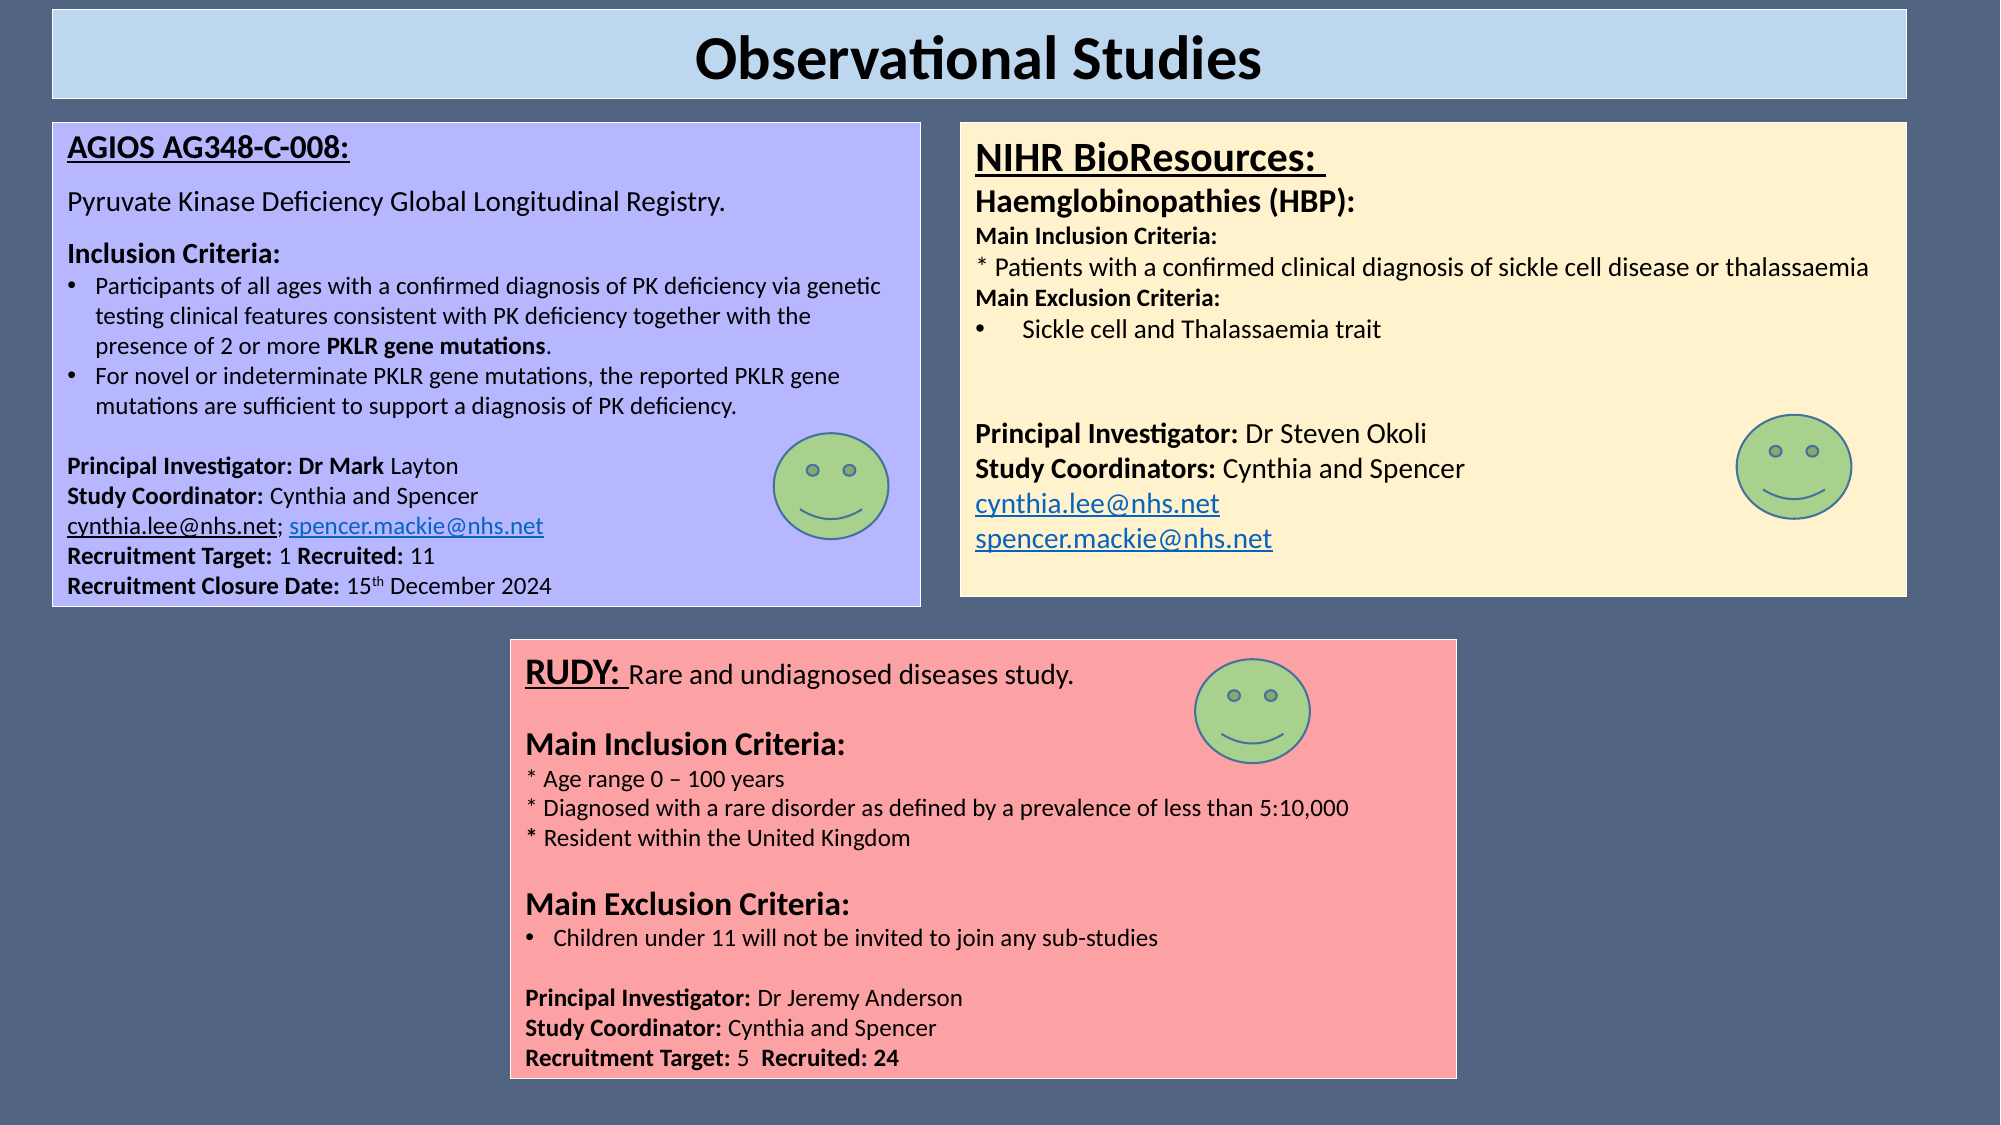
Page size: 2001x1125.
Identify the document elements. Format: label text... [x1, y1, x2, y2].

text_box RUDY: Rare and undiagnosed diseases study. Main Inclusion Criteria: * Age range 0 – 100 years * Diagnosed with a rare disorder as defined by a prevalence of less than 5:10,000 * Resident within the United Kingdom Main Exclusion Criteria: Children under 11 will not be invited to join any sub-studies Principal Investigator: Dr Jeremy Anderson Study Coordinator: Cynthia and Spencer Recruitment Target: 5 Recruited: 24 [510, 639, 1457, 1079]
text_box AGIOS AG348-C-008: Pyruvate Kinase Deficiency Global Longitudinal Registry. Inclusion Criteria: Participants of all ages with a confirmed diagnosis of PK deficiency via genetic testing clinical features consistent with PK deficiency together with the presence of 2 or more PKLR gene mutations. For novel or indeterminate PKLR gene mutations, the reported PKLR gene mutations are sufficient to support a diagnosis of PK deficiency. Principal Investigator: Dr Mark Layton Study Coordinator: Cynthia and Spencer cynthia.lee@nhs.net; spencer.mackie@nhs.net Recruitment Target: 1 Recruited: 11 Recruitment Closure Date: 15th December 2024 [52, 122, 921, 607]
text_box Observational Studies [52, 9, 1907, 99]
text_box [1194, 658, 1311, 765]
text_box [1735, 413, 1853, 520]
text_box NIHR BioResources: Haemglobinopathies (HBP): Main Inclusion Criteria: * Patients with a confirmed clinical diagnosis of sickle cell disease or thalassaemia Main Exclusion Criteria: Sickle cell and Thalassaemia trait Principal Investigator: Dr Steven Okoli Study Coordinators: Cynthia and Spencer cynthia.lee@nhs.net spencer.mackie@nhs.net [960, 122, 1907, 597]
text_box [772, 432, 890, 541]
